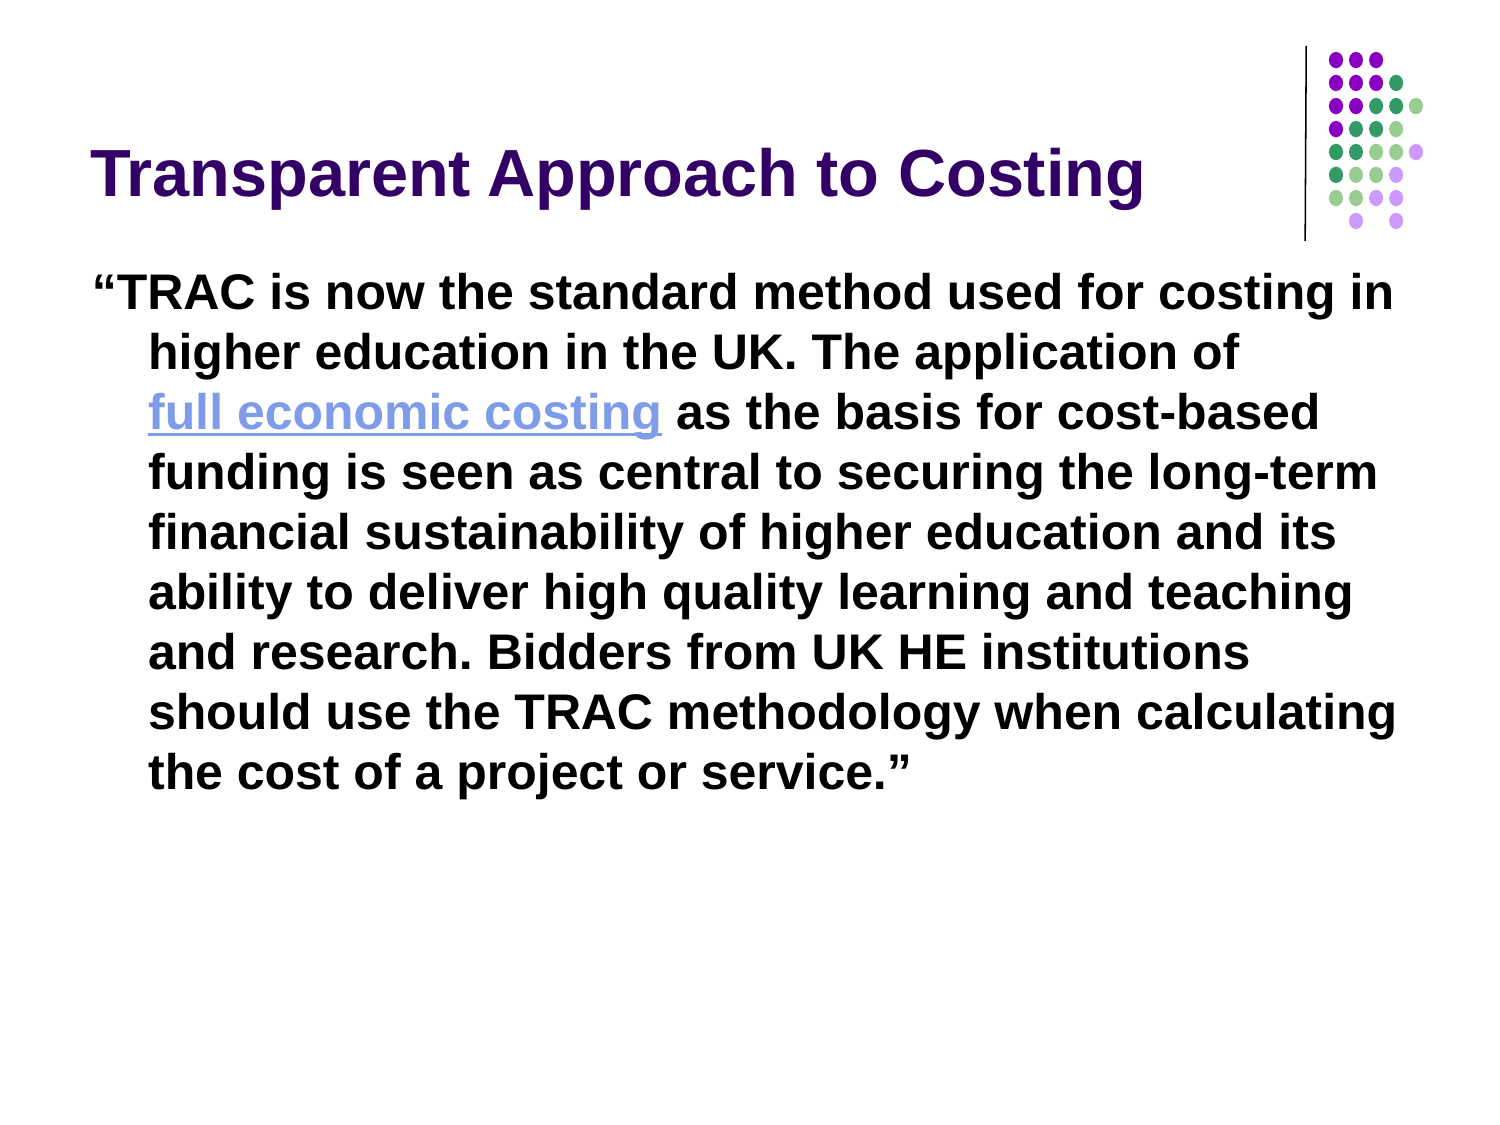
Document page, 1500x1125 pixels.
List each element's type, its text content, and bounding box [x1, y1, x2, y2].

title Transparent Approach to Costing [74, 40, 1313, 218]
list “TRAC is now the standard method used for costing in higher education in the UK. The application of full economic costing as the basis for cost-based funding is seen as central to securing the long-term financial sustainability of higher education and its ability to deliver high quality learning and teaching and research. Bidders from UK HE institutions should use the TRAC methodology when calculating the cost of a project or service.” [76, 252, 1428, 1039]
